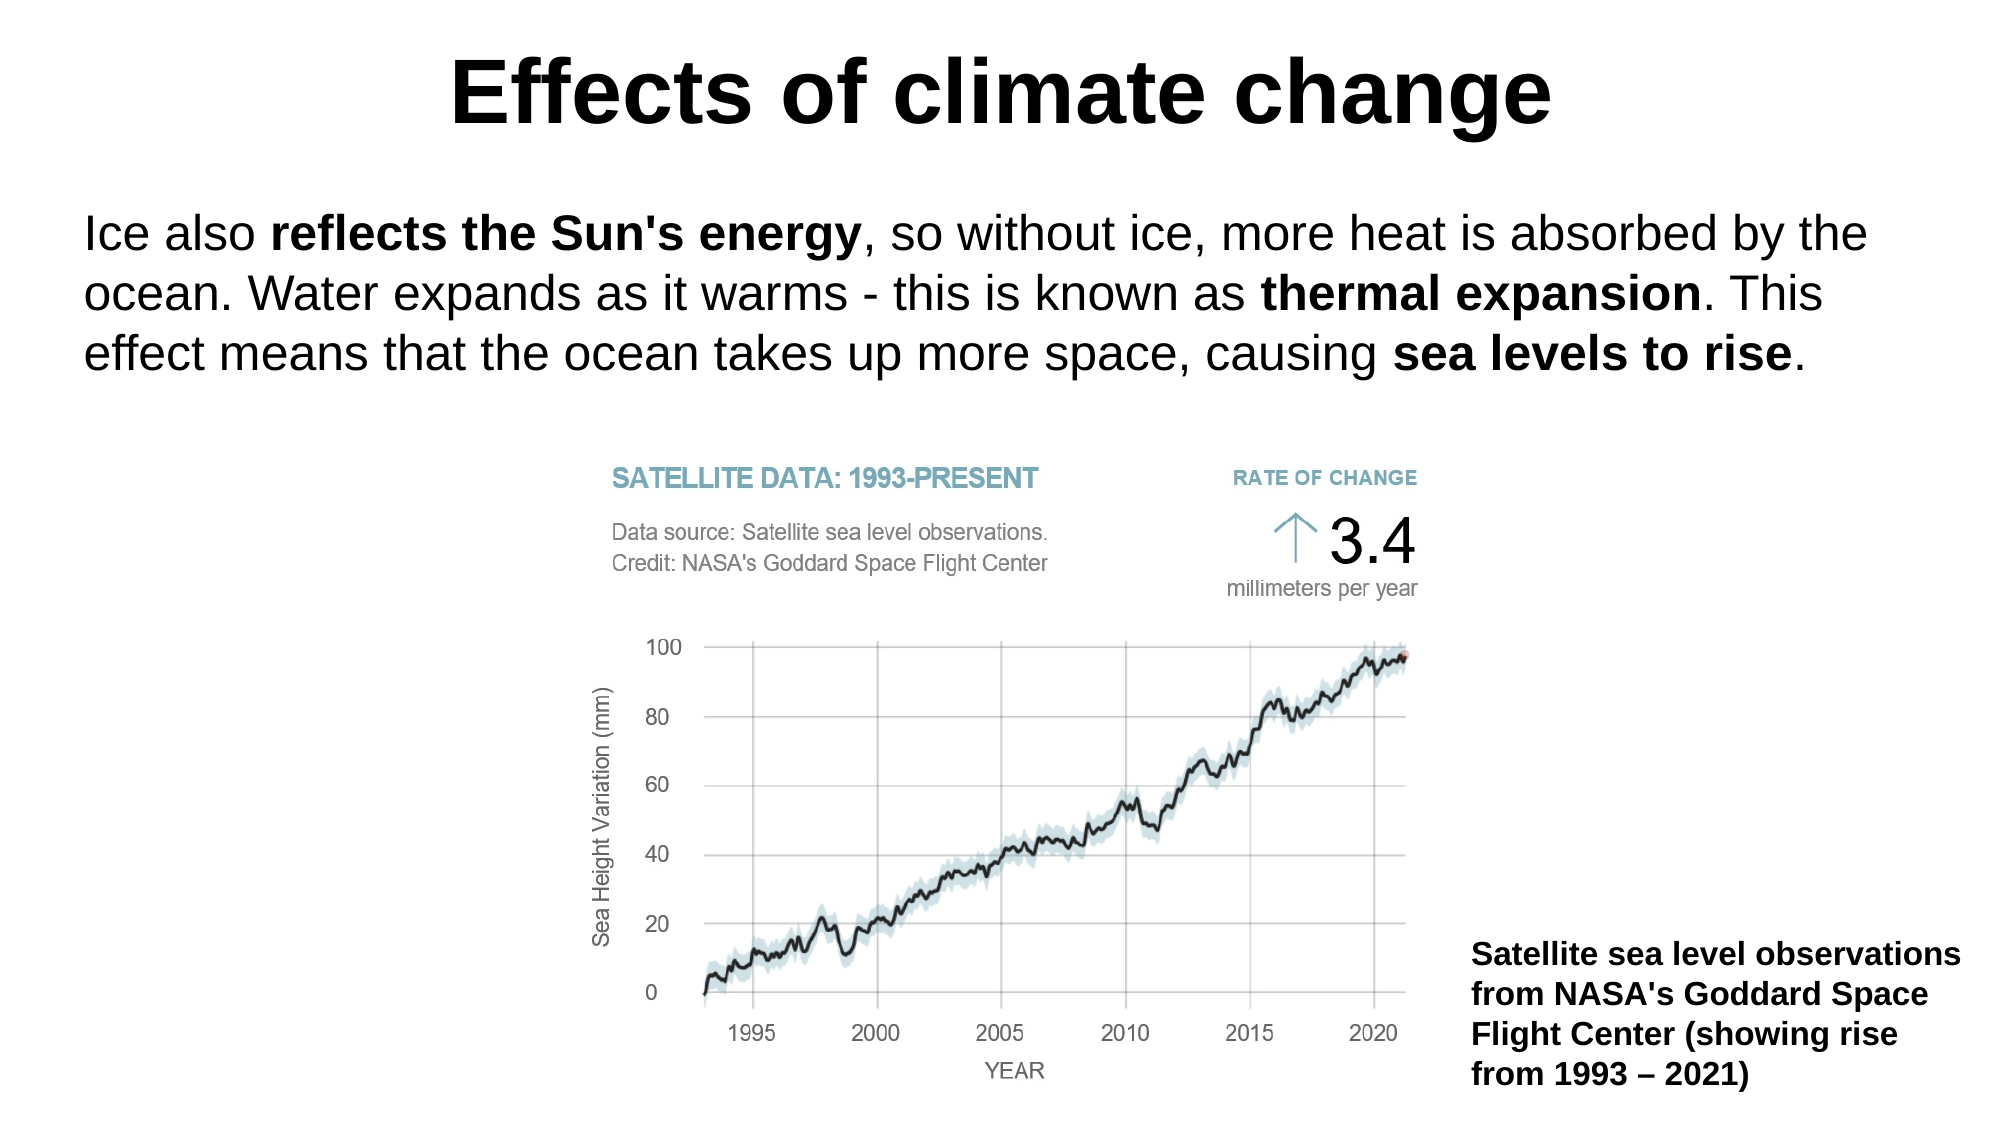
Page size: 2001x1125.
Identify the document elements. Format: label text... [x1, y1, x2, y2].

text_box Ice also reflects the Sun's energy, so without ice, more heat is absorbed by the ocean. Water expands as it warms - this is known as thermal expansion. This effect means that the ocean takes up more space, causing sea levels to rise. [68, 192, 1937, 388]
text_box Satellite sea level observations from NASA's Goddard Space Flight Center (showing rise from 1993 – 2021) [1455, 924, 1986, 1125]
text_box Effects of climate change [144, 24, 1860, 192]
picture [545, 434, 1455, 1108]
